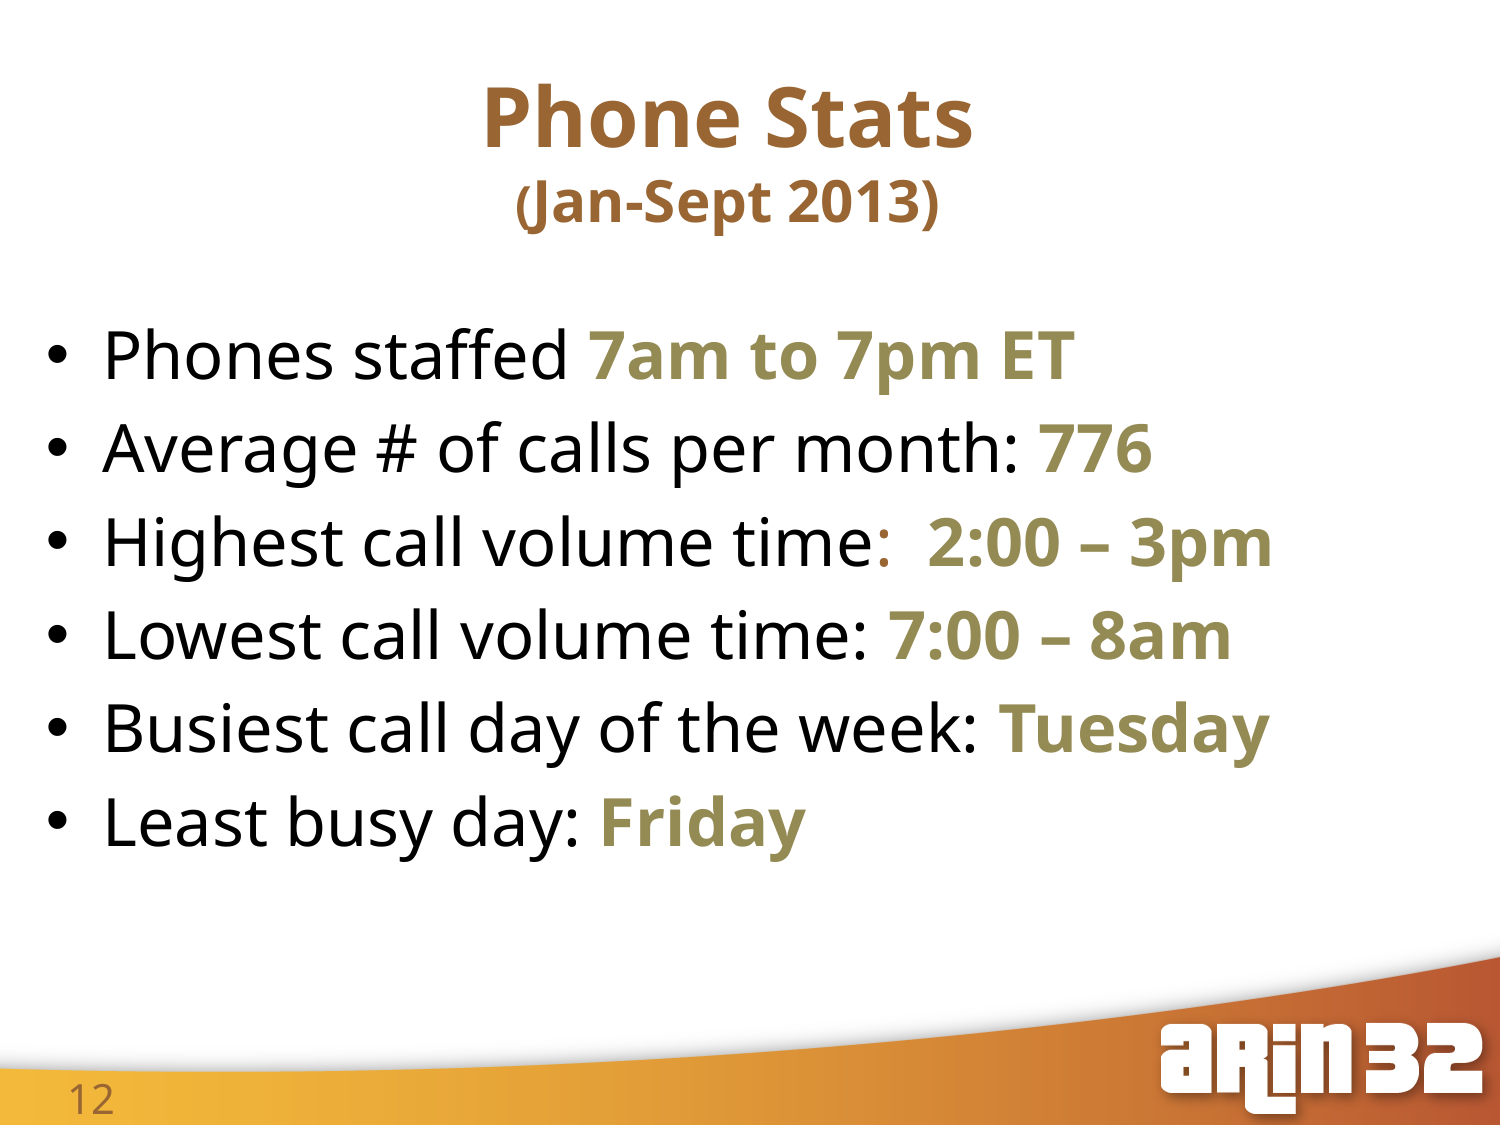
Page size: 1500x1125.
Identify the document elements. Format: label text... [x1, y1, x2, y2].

picture [0, 0, 1500, 1125]
title Phone Stats (Jan-Sept 2013) [31, 29, 1425, 270]
slide_number 12 [52, 1065, 170, 1125]
list Phones staffed 7am to 7pm ET Average # of calls per month: 776 Highest call volume time: 2:00 – 3pm Lowest call volume time: 7:00 – 8am Busiest call day of the week: Tuesday Least busy day: Friday [31, 305, 1442, 909]
